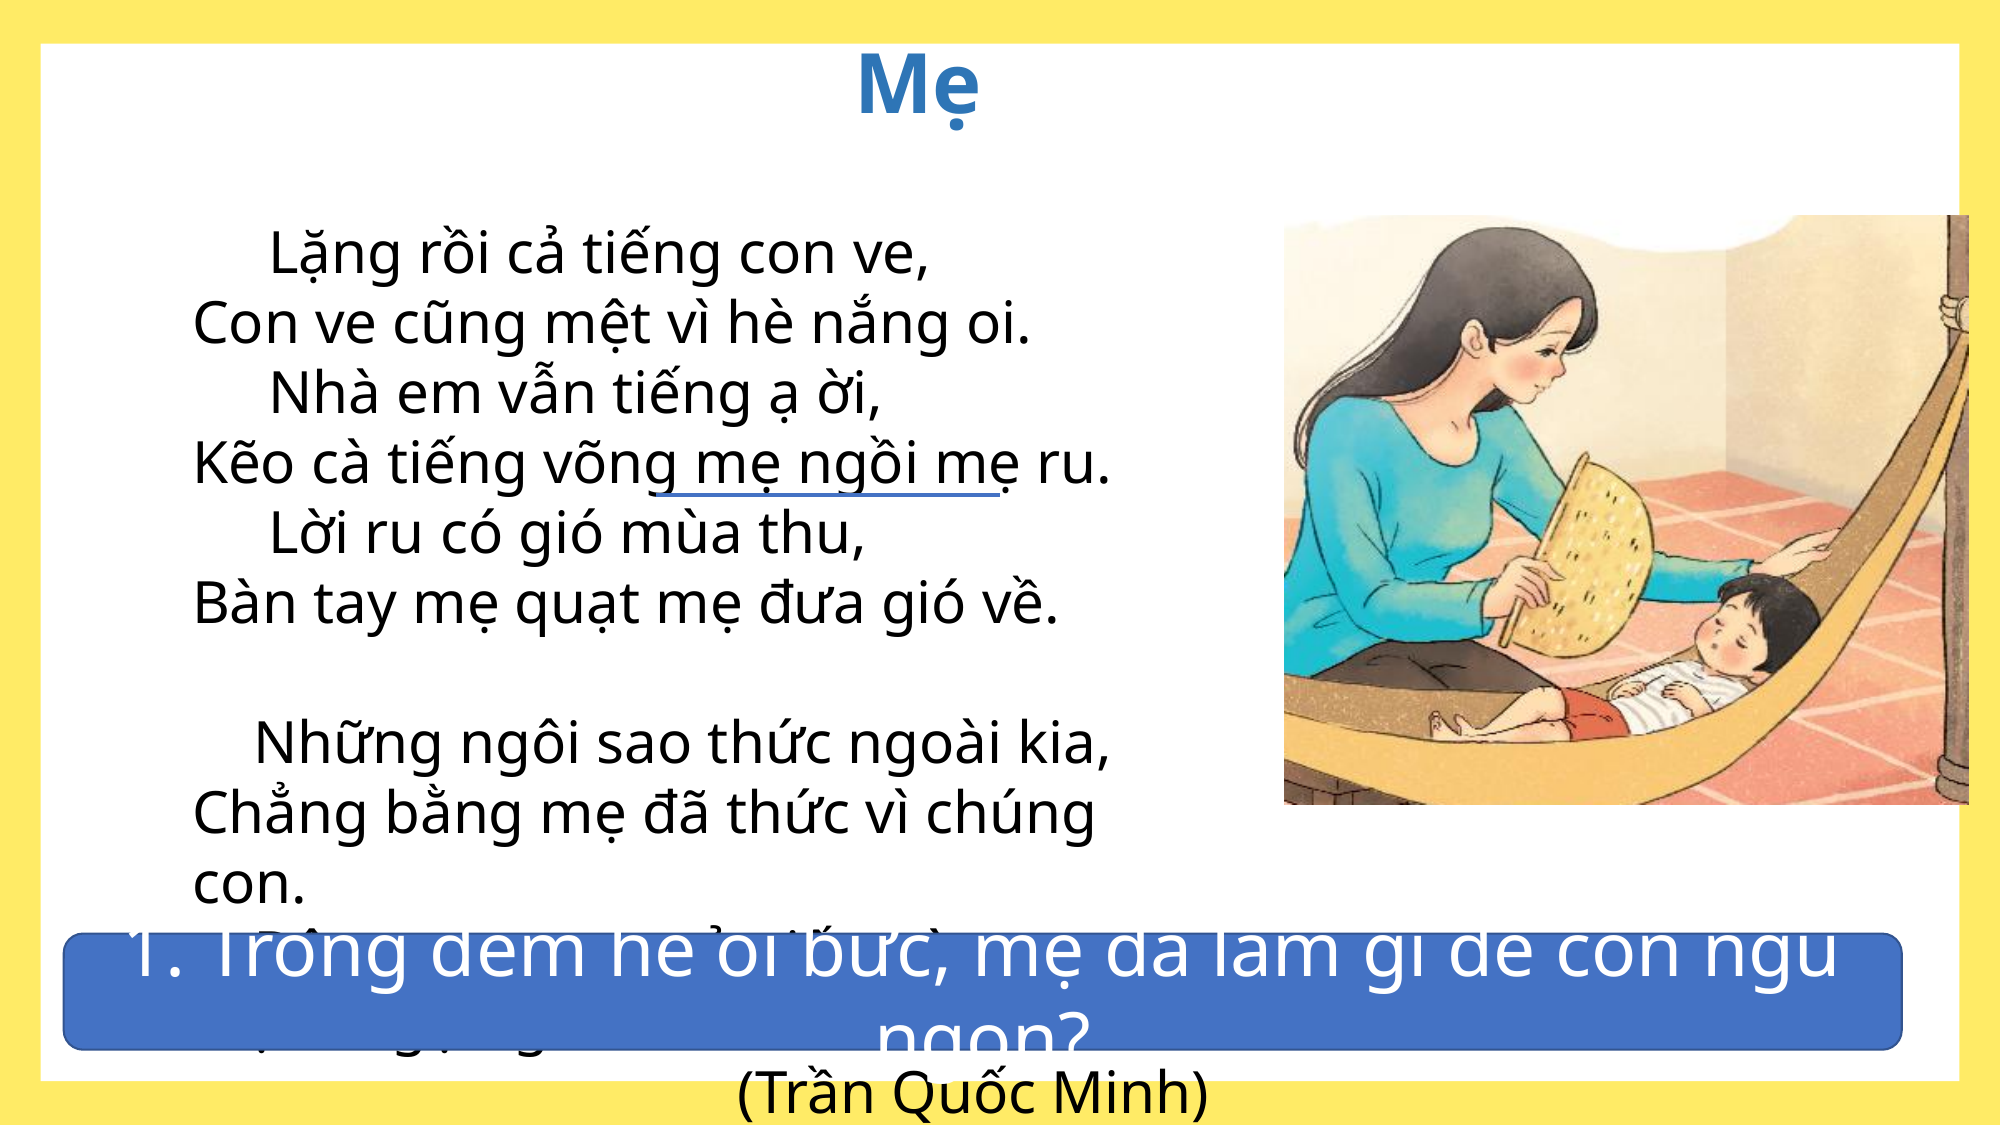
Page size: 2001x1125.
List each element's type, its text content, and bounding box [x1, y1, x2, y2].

text_box Mẹ [455, 22, 1382, 138]
text_box 1. Trong đêm hè oi bức, mẹ đã làm gì để con ngủ ngon? [62, 932, 1903, 1051]
text_box Lặng rồi cả tiếng con ve, Con ve cũng mệt vì hè nắng oi. Nhà em vẫn tiếng ạ ời, Kẽo cà tiếng võng mẹ ngồi mẹ ru. Lời ru có gió mùa thu, Bàn tay mẹ quạt mẹ đưa gió về. Những ngôi sao thức ngoài kia, Chẳng bằng mẹ đã thức vì chúng con. Đêm nay con ngủ giấc tròn, Mẹ là ngọn gió của con suốt đời. (Trần Quốc Minh) [177, 208, 1224, 932]
text_box Lặng rồi cả tiếng con ve, Con ve cũng mệt vì hè nắng oi. Nhà em vẫn tiếng ạ ời, Kẽo cà tiếng võng mẹ ngồi mẹ ru. Lời ru có gió mùa thu, Bàn tay mẹ quạt mẹ đưa gió về. Những ngôi sao thức ngoài kia, Chẳng bằng mẹ đã thức vì chúng con. Đêm nay con ngủ giấc tròn, Mẹ là ngọn gió của con suốt đời. (Trần Quốc Minh) [177, 1051, 1224, 1125]
picture [1284, 215, 1969, 806]
